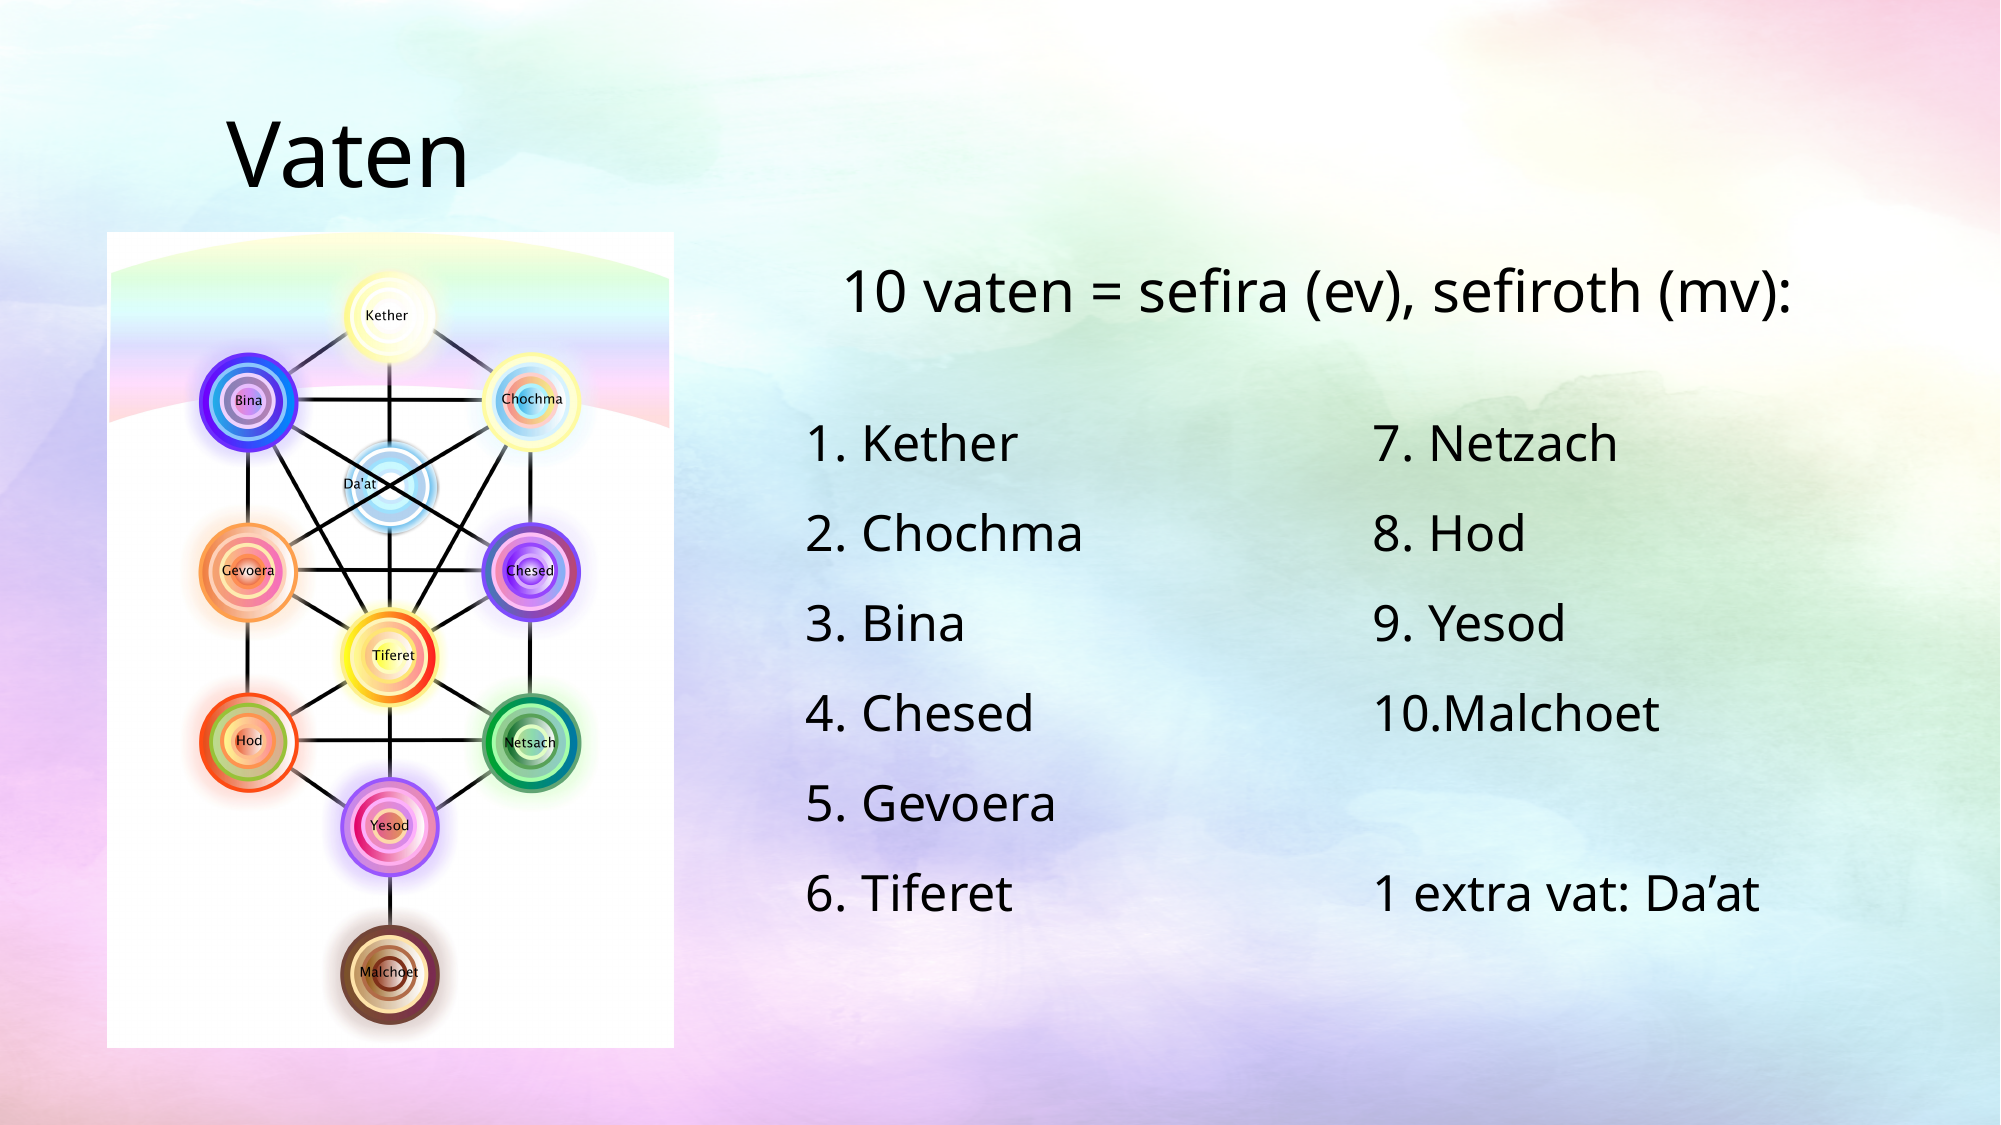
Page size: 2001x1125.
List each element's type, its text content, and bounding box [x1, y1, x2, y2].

text_box Kether Chochma Bina Chesed Gevoera Tiferet Netzach Hod Yesod Malchoet 1 extra vat: Da’at [790, 374, 1955, 1092]
title Vaten [211, 49, 570, 232]
picture [107, 232, 674, 1048]
text_box 10 vaten = sefira (ev), sefiroth (mv): [826, 211, 1809, 332]
